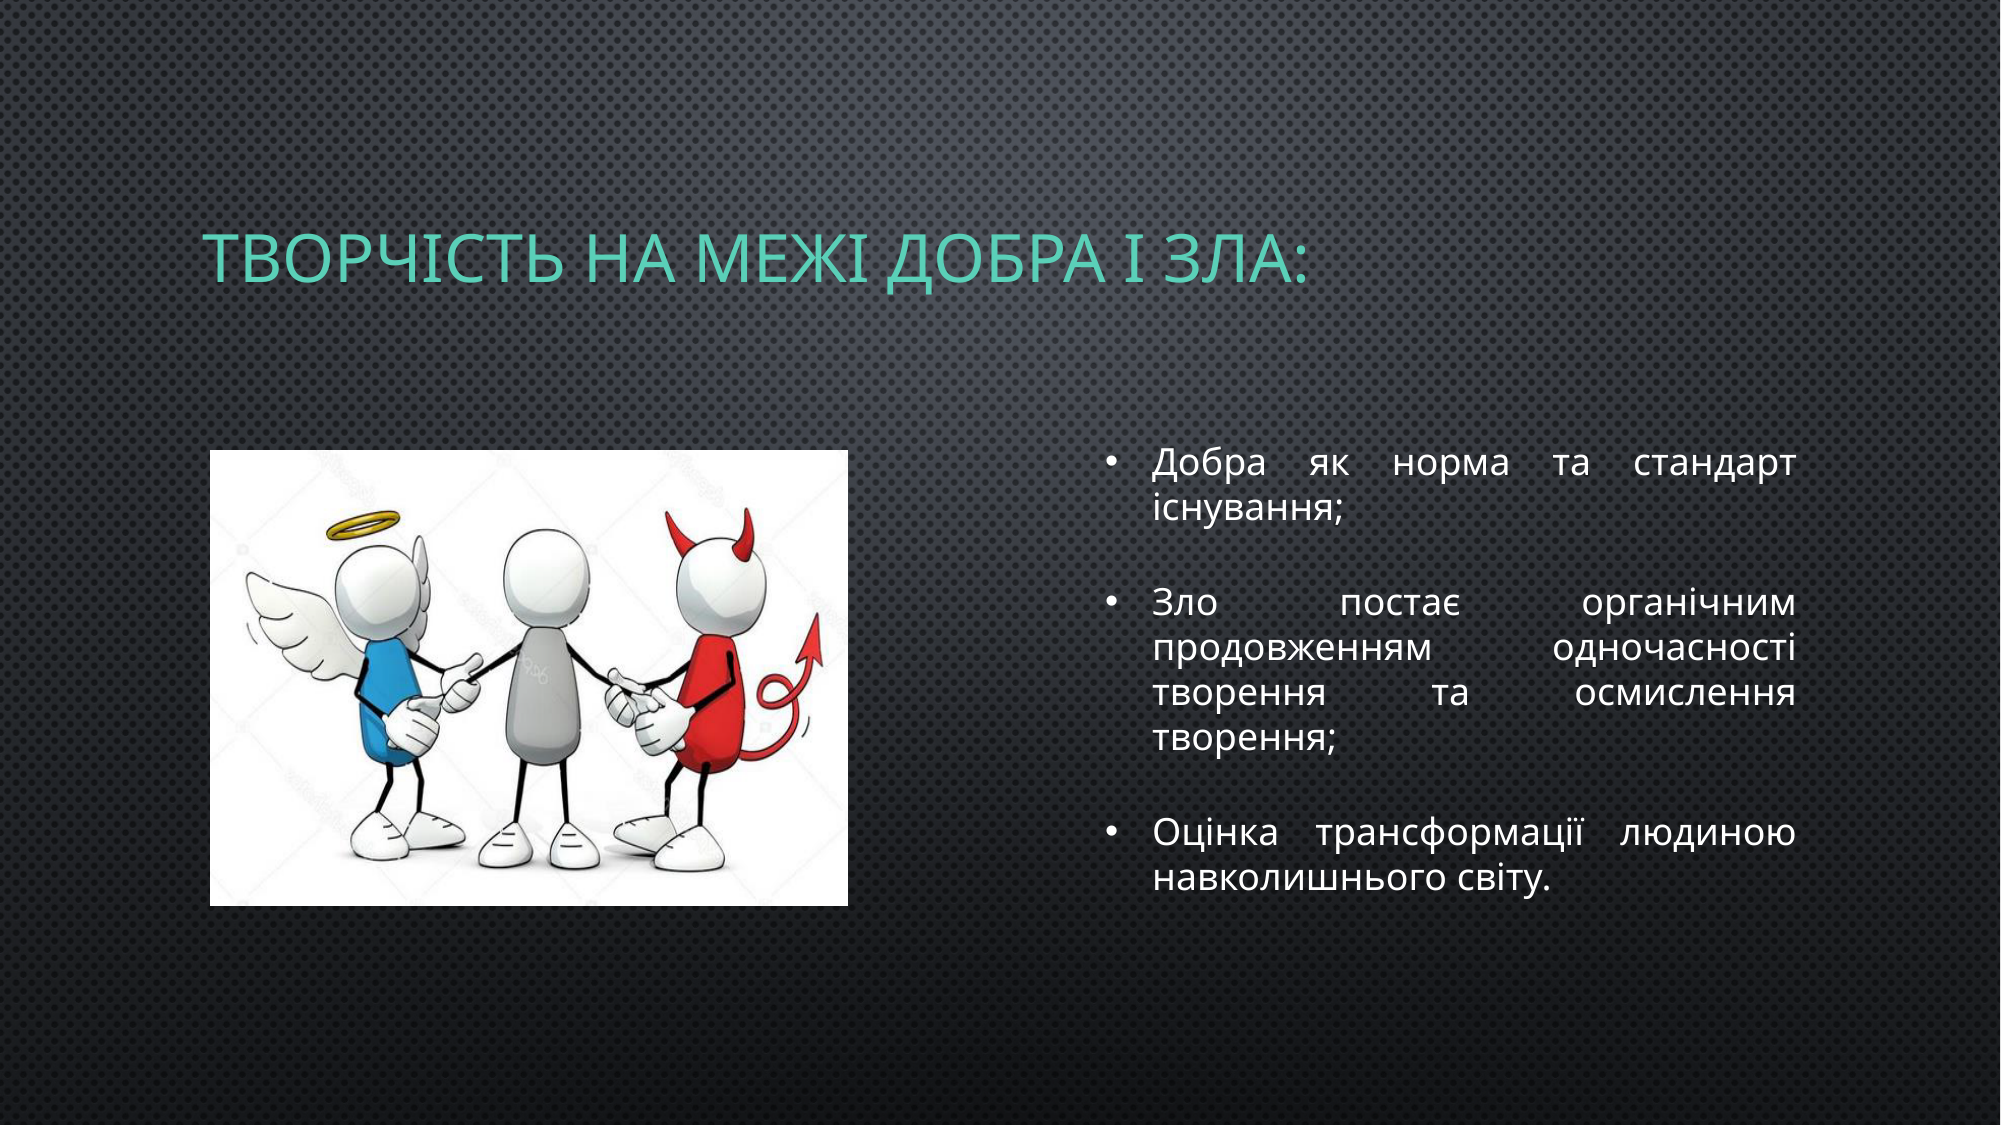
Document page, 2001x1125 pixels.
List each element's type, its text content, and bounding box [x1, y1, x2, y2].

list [210, 450, 848, 906]
text_box Добра як норма та стандарт існування; Зло постає органічним продовженням одночасності творення та осмислення творення; Оцінка трансформації людиною навколишнього світу. [1090, 431, 1813, 906]
title Творчість на межі добра і зла: [187, 99, 1813, 413]
